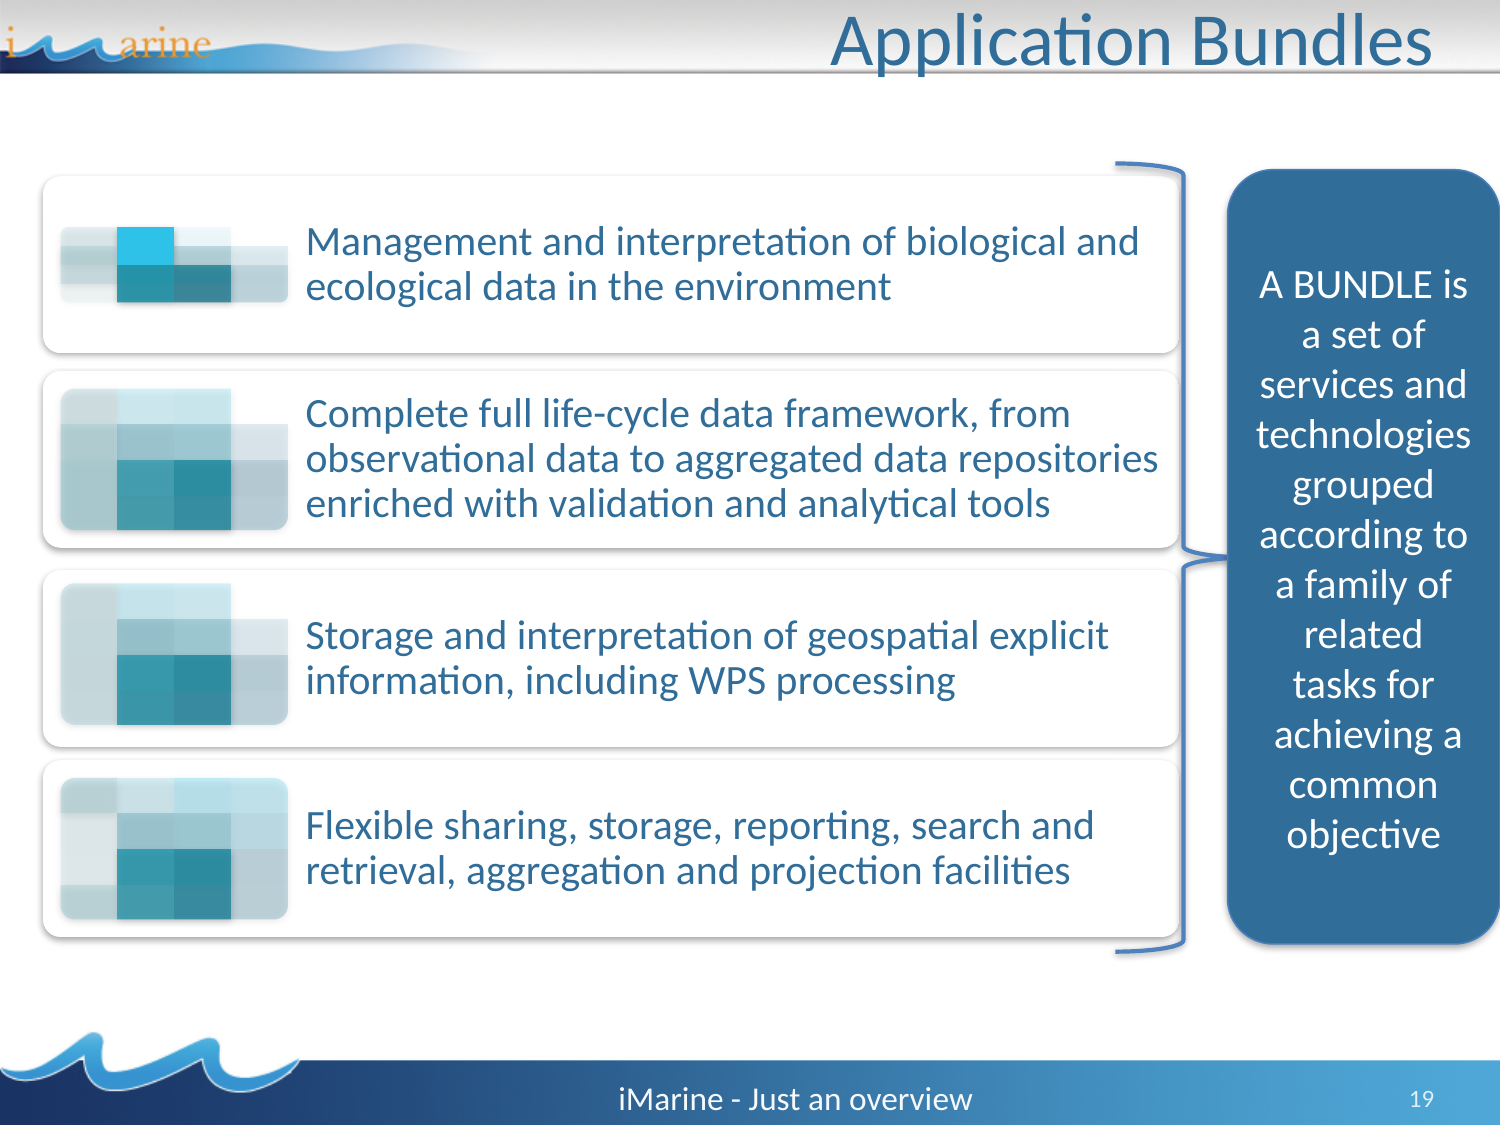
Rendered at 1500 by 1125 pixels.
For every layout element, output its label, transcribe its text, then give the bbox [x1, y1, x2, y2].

text_box A BUNDLE is a set of services and technologies grouped according to a family of related tasks for achieving a common objective [1227, 169, 1500, 944]
footer iMarine - Just an overview [293, 1072, 1299, 1123]
text_box [1115, 163, 1184, 178]
title Application Bundles [75, 0, 1450, 70]
text_box [1115, 947, 1171, 952]
text_box [1185, 548, 1221, 567]
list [42, 175, 1180, 938]
slide_number 19 [1315, 1072, 1450, 1123]
picture [0, 0, 1500, 1125]
